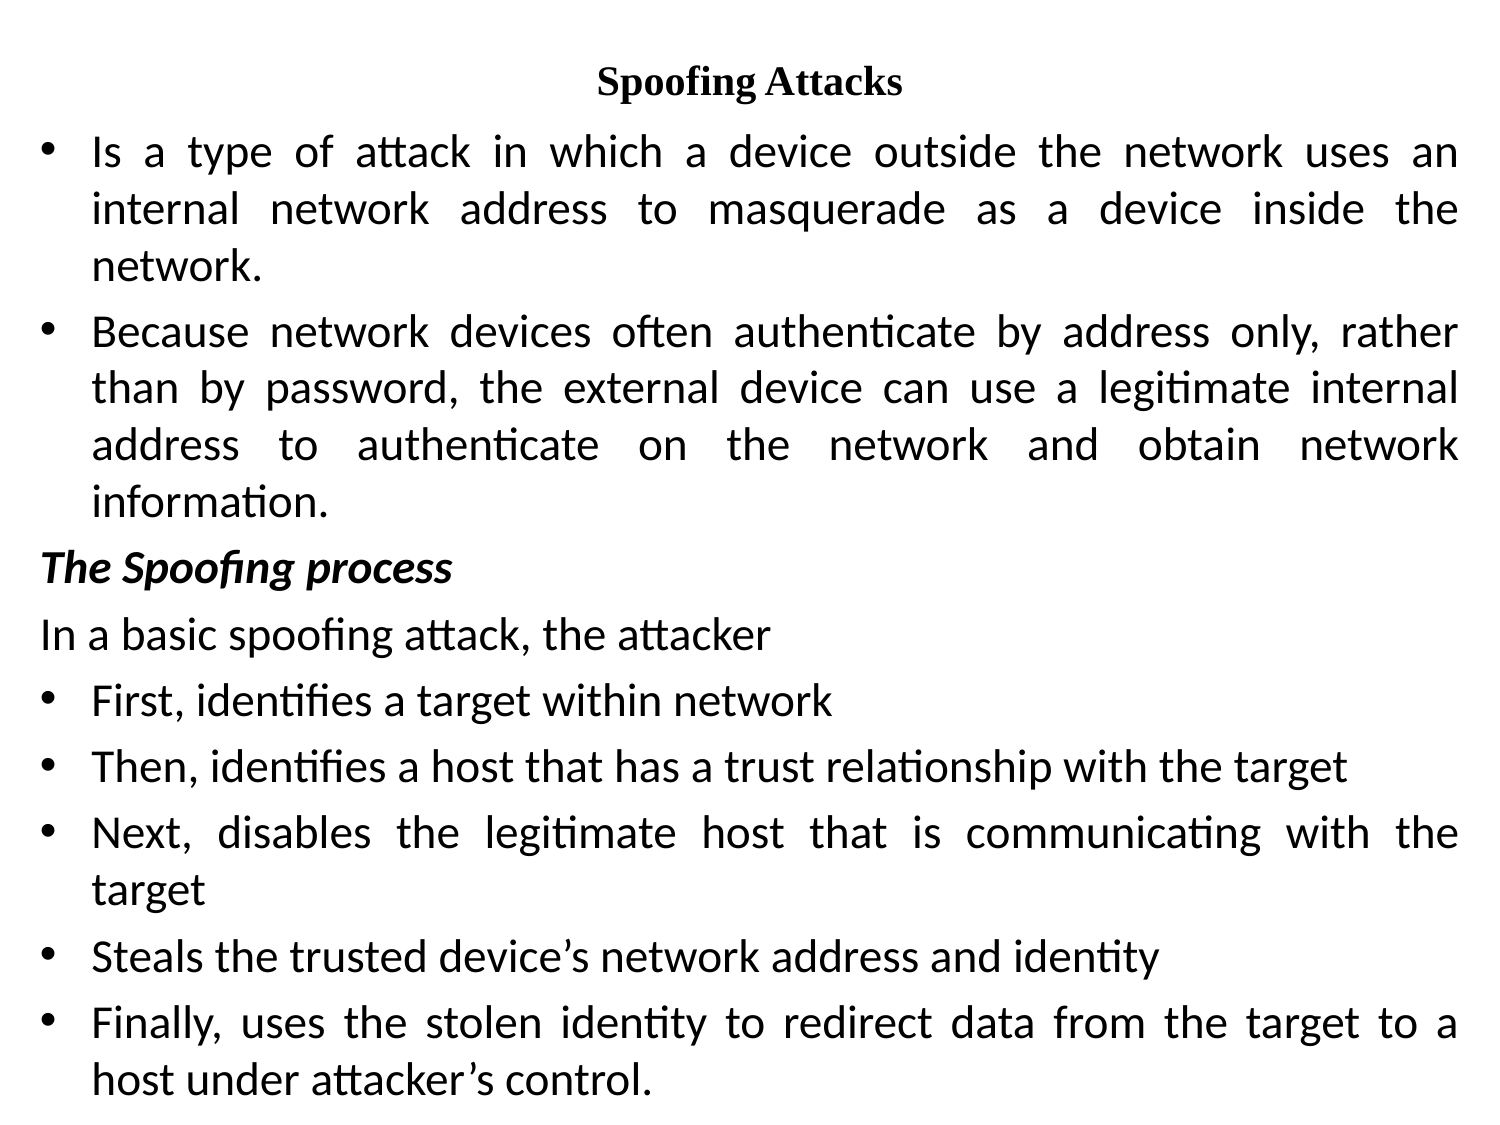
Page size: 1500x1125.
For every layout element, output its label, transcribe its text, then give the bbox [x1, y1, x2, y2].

list Is a type of attack in which a device outside the network uses an internal network address to masquerade as a device inside the network. Because network devices often authenticate by address only, rather than by password, the external device can use a legitimate internal address to authenticate on the network and obtain network information. The Spoofing process In a basic spoofing attack, the attacker First, identifies a target within network Then, identifies a host that has a trust relationship with the target Next, disables the legitimate host that is communicating with the target Steals the trusted device’s network address and identity Finally, uses the stolen identity to redirect data from the target to a host under attacker’s control. [24, 112, 1475, 1113]
title Spoofing Attacks [75, 45, 1425, 112]
